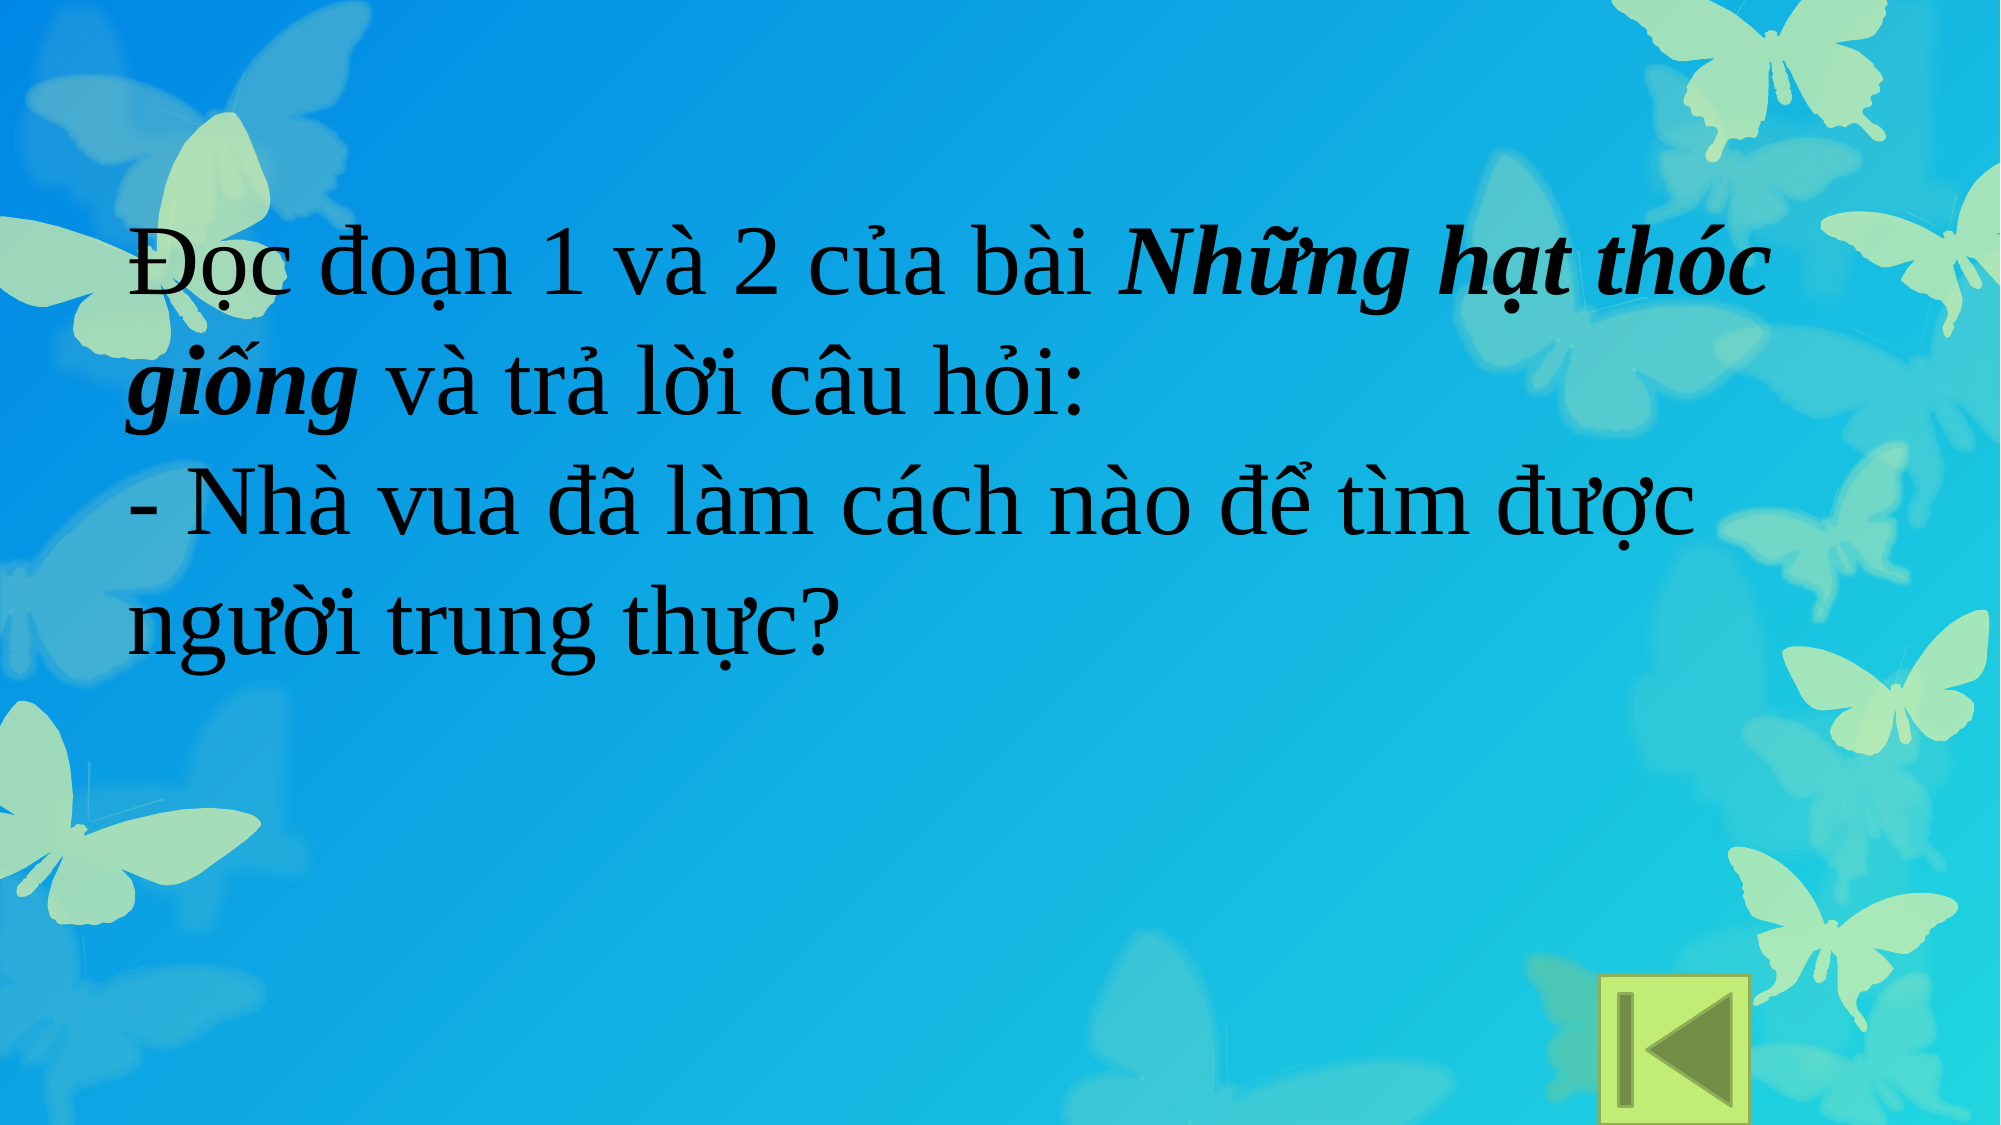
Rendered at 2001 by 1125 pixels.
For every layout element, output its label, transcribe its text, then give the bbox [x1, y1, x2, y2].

text_box [1598, 973, 1751, 1125]
text_box Đọc đoạn 1 và 2 của bài Những hạt thóc giống và trả lời câu hỏi: - Nhà vua đã làm cách nào để tìm được người trung thực? [112, 187, 1888, 682]
